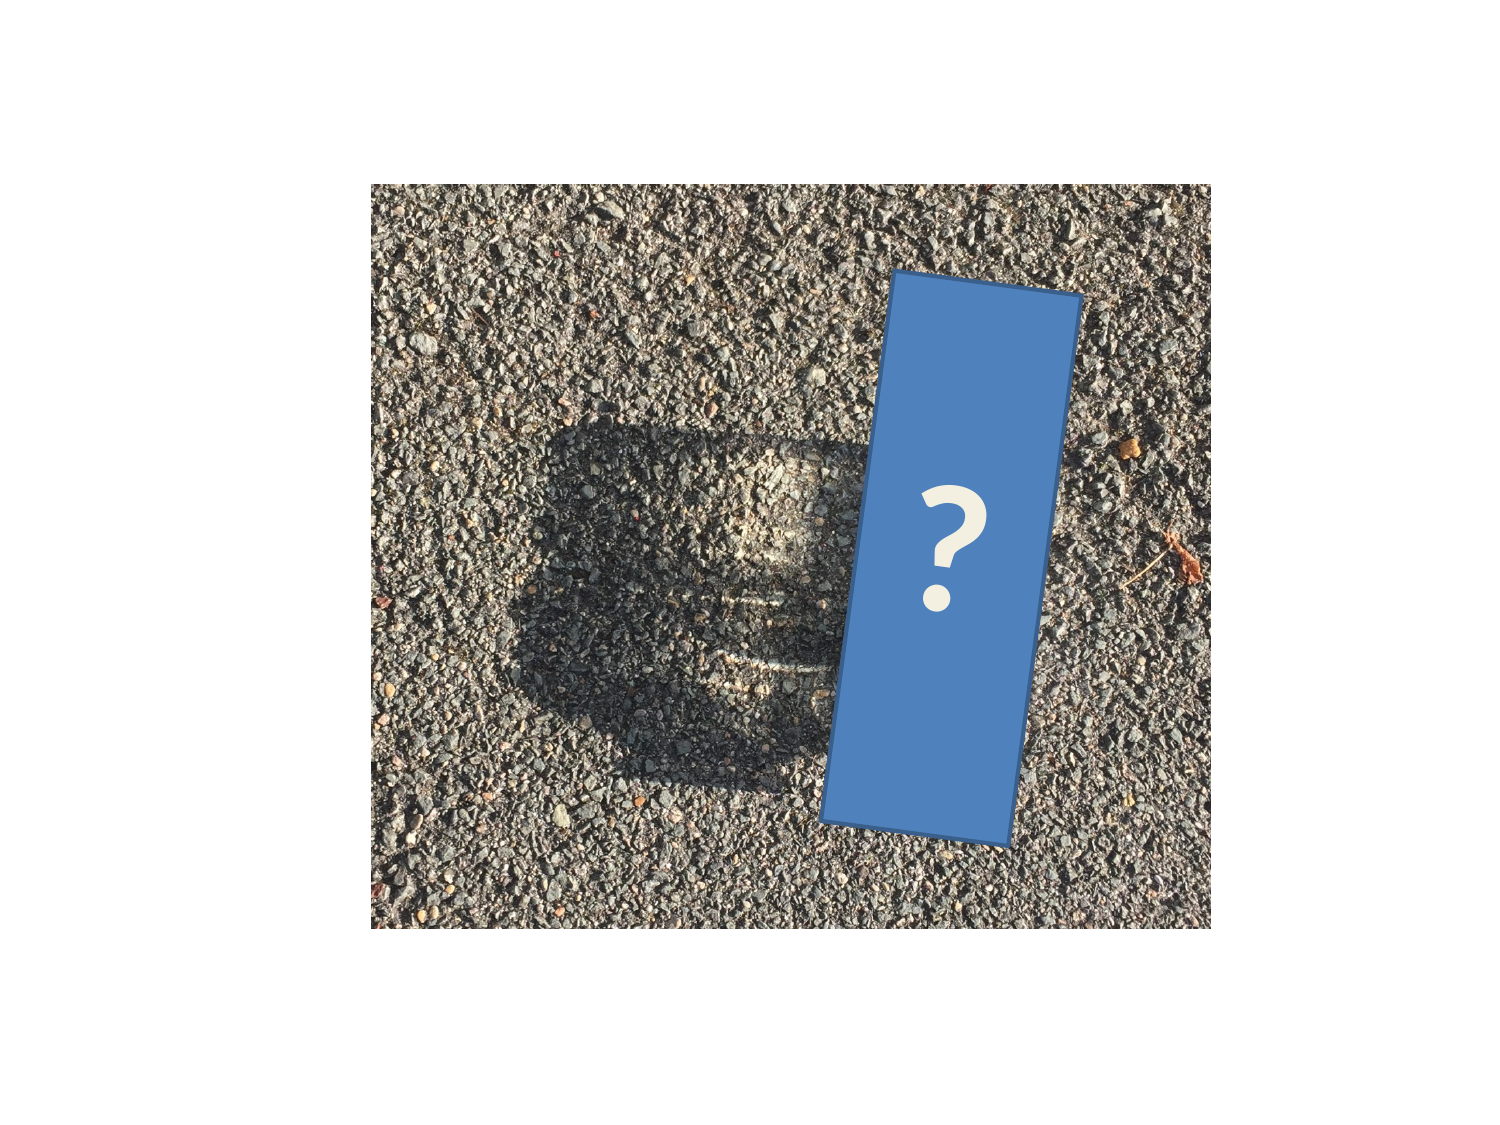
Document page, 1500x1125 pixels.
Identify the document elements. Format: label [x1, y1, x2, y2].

picture [371, 184, 1211, 929]
